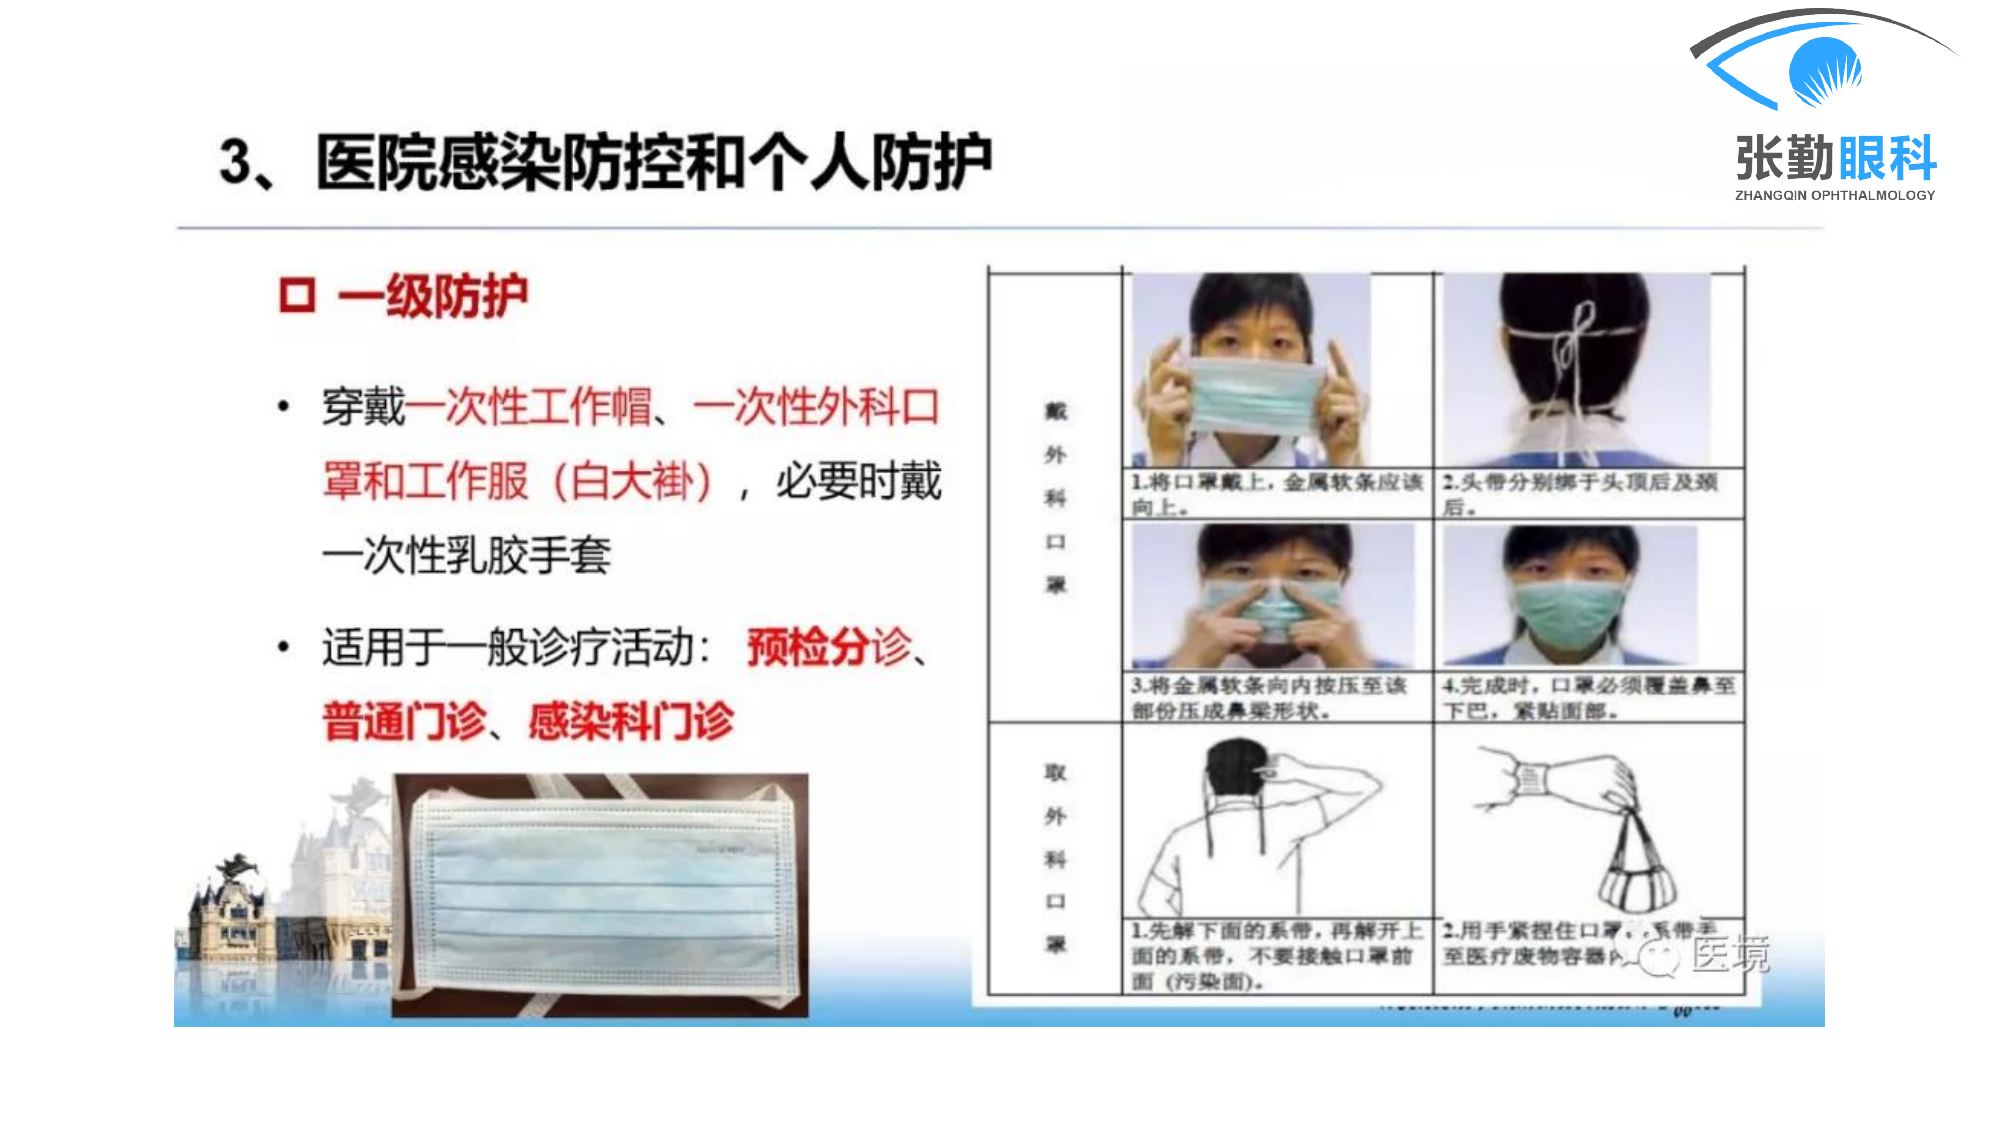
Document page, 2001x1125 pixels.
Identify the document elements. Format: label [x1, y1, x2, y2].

picture [174, 0, 1990, 1027]
